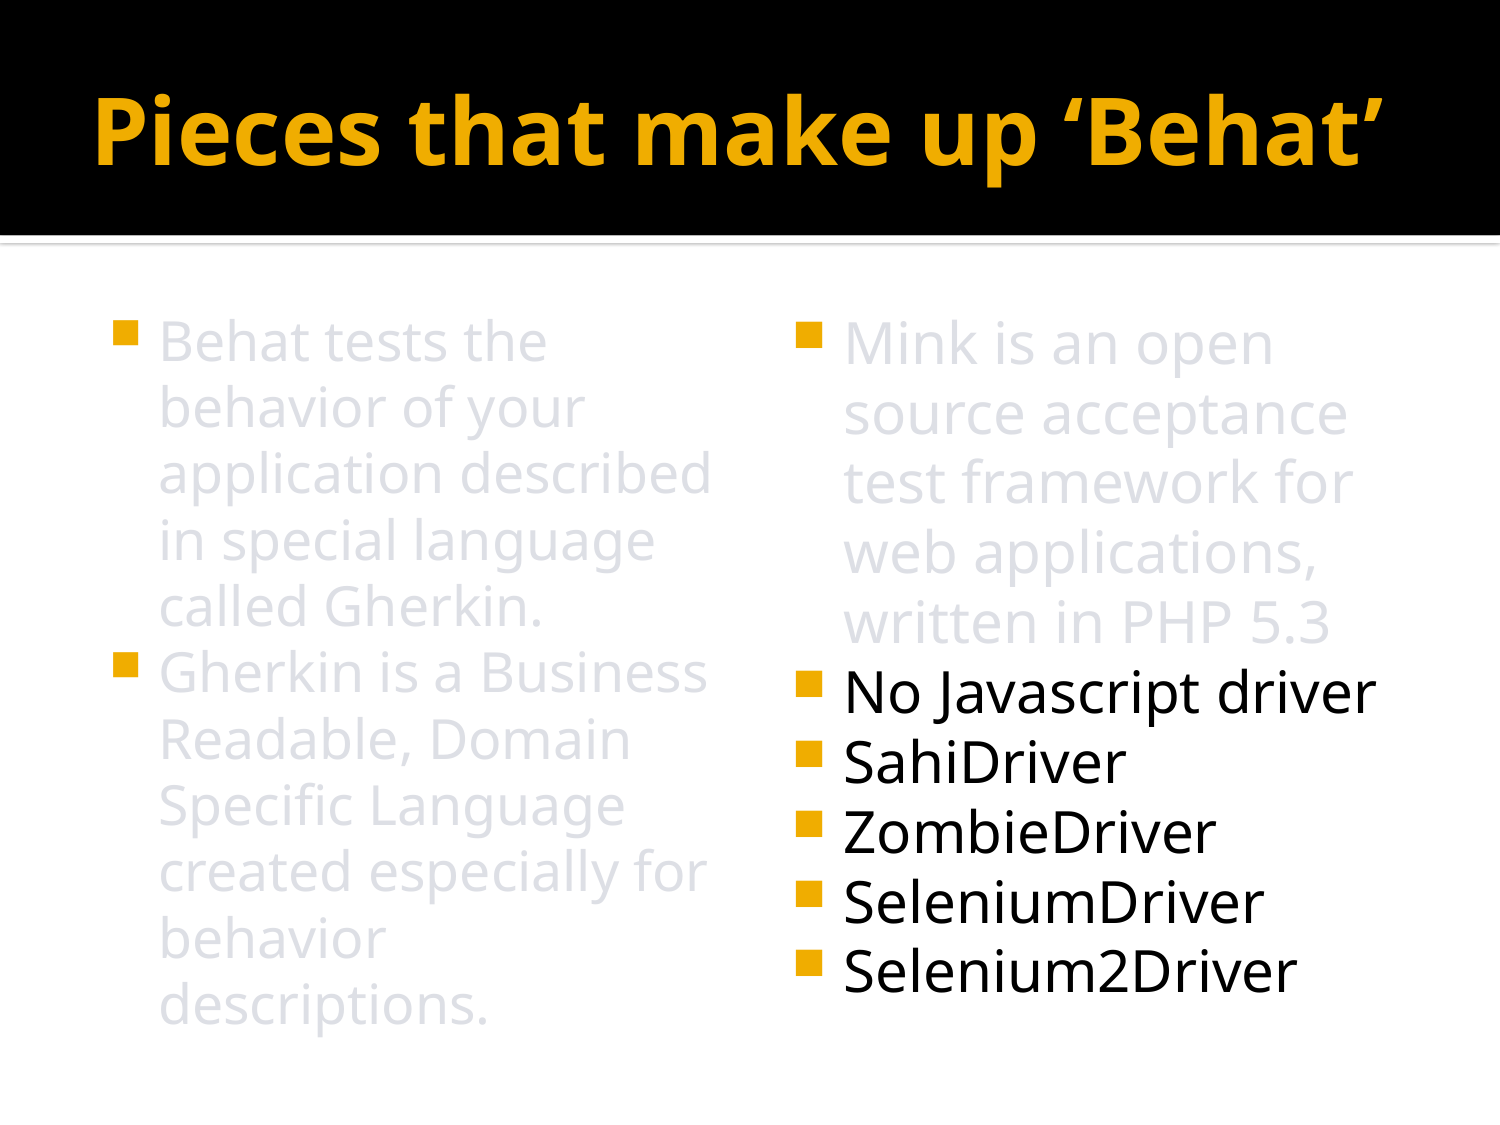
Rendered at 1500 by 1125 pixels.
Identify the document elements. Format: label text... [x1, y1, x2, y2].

list Behat tests the behavior of your application described in special language called Gherkin. Gherkin is a Business Readable, Domain Specific Language created especially for behavior descriptions. [75, 291, 738, 1050]
list Mink is an open source acceptance test framework for web applications, written in PHP 5.3 No Javascript driver SahiDriver ZombieDriver SeleniumDriver Selenium2Driver [762, 291, 1425, 1050]
title Pieces that make up ‘Behat’ [75, 24, 1425, 231]
